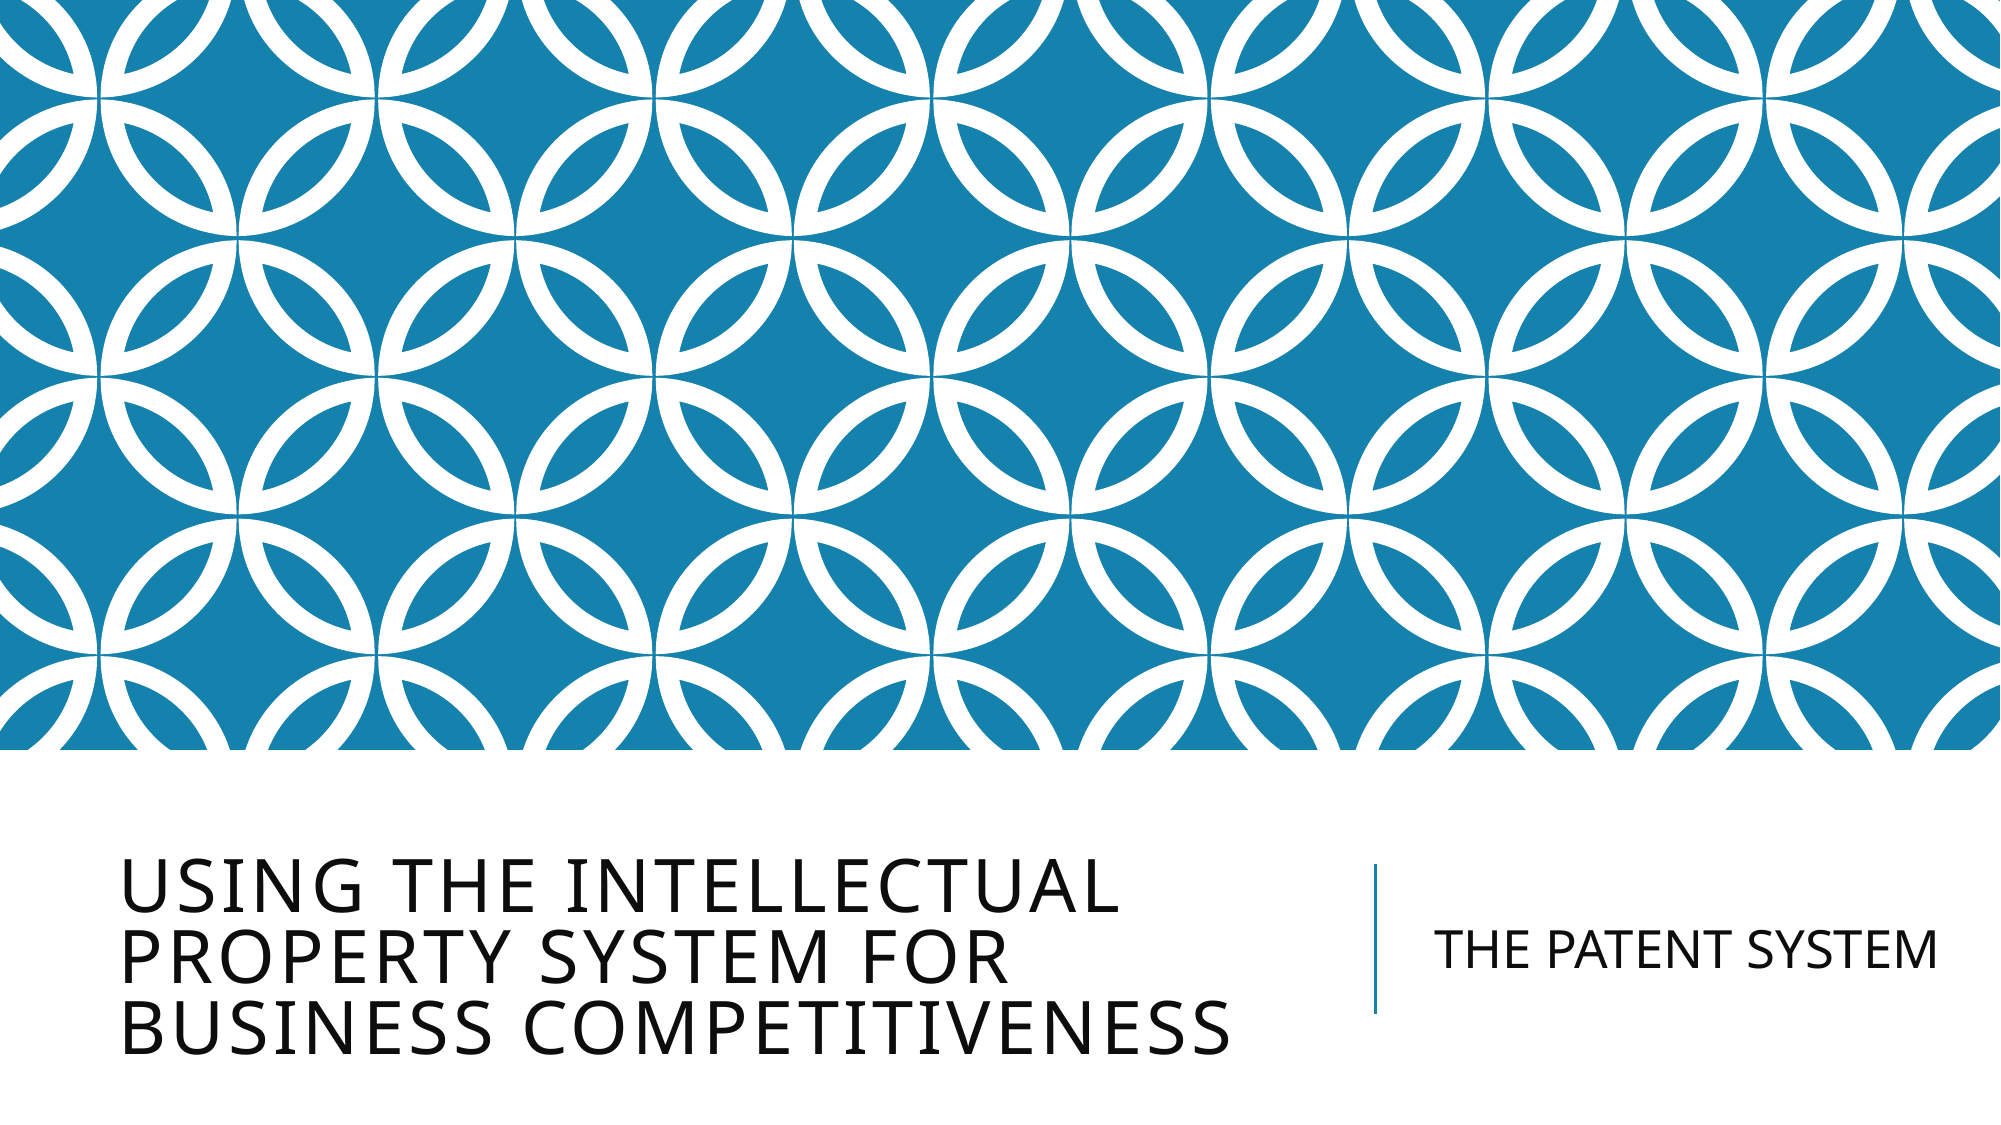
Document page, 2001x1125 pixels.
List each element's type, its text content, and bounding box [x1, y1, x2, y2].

subtitle THE PATENT SYSTEM [1419, 830, 1961, 1014]
title USING THE INTELLECTUAL PROPERTY SYSTEM FOR BUSINESS COMPETITIVENESS [103, 842, 1262, 1084]
